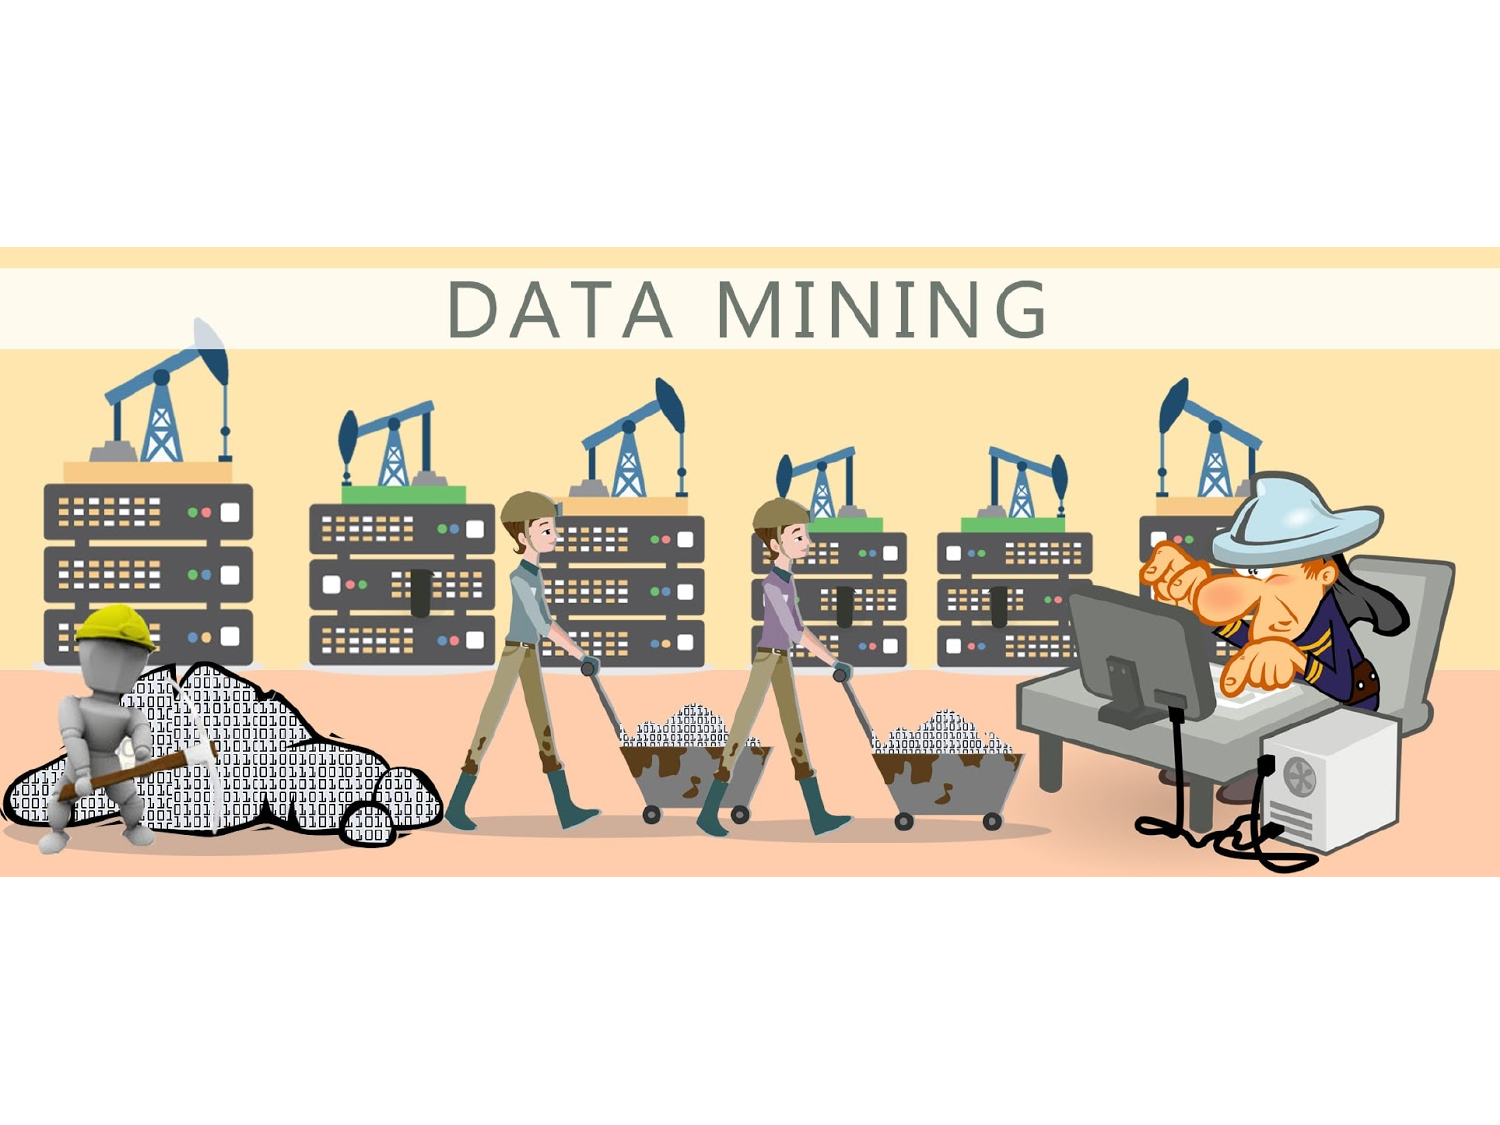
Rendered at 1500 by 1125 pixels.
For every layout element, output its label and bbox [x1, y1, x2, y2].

picture [0, 247, 1500, 878]
